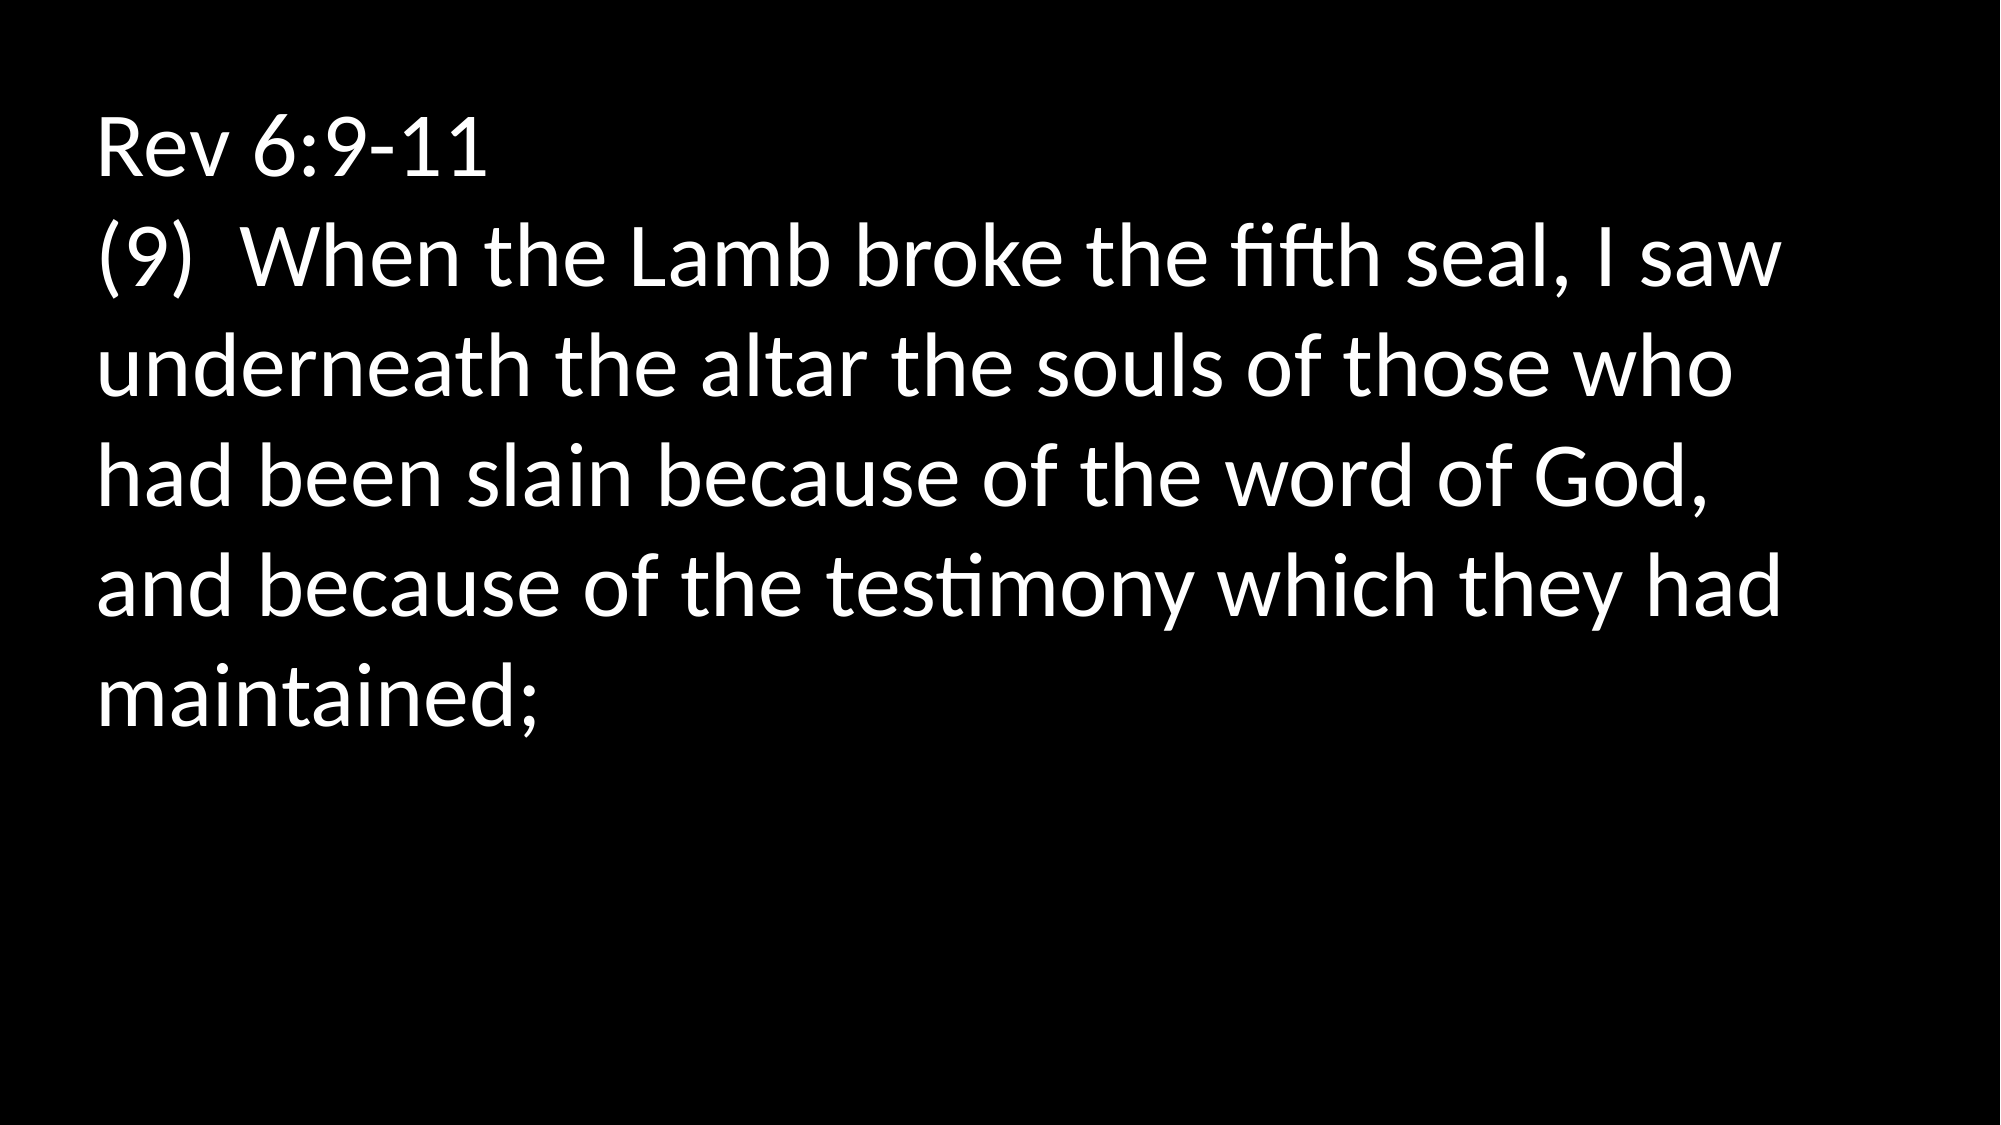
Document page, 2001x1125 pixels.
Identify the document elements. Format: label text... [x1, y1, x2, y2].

text_box Rev 6:9-11 (9) When the Lamb broke the fifth seal, I saw underneath the altar the souls of those who had been slain because of the word of God, and because of the testimony which they had maintained; [81, 77, 1853, 798]
